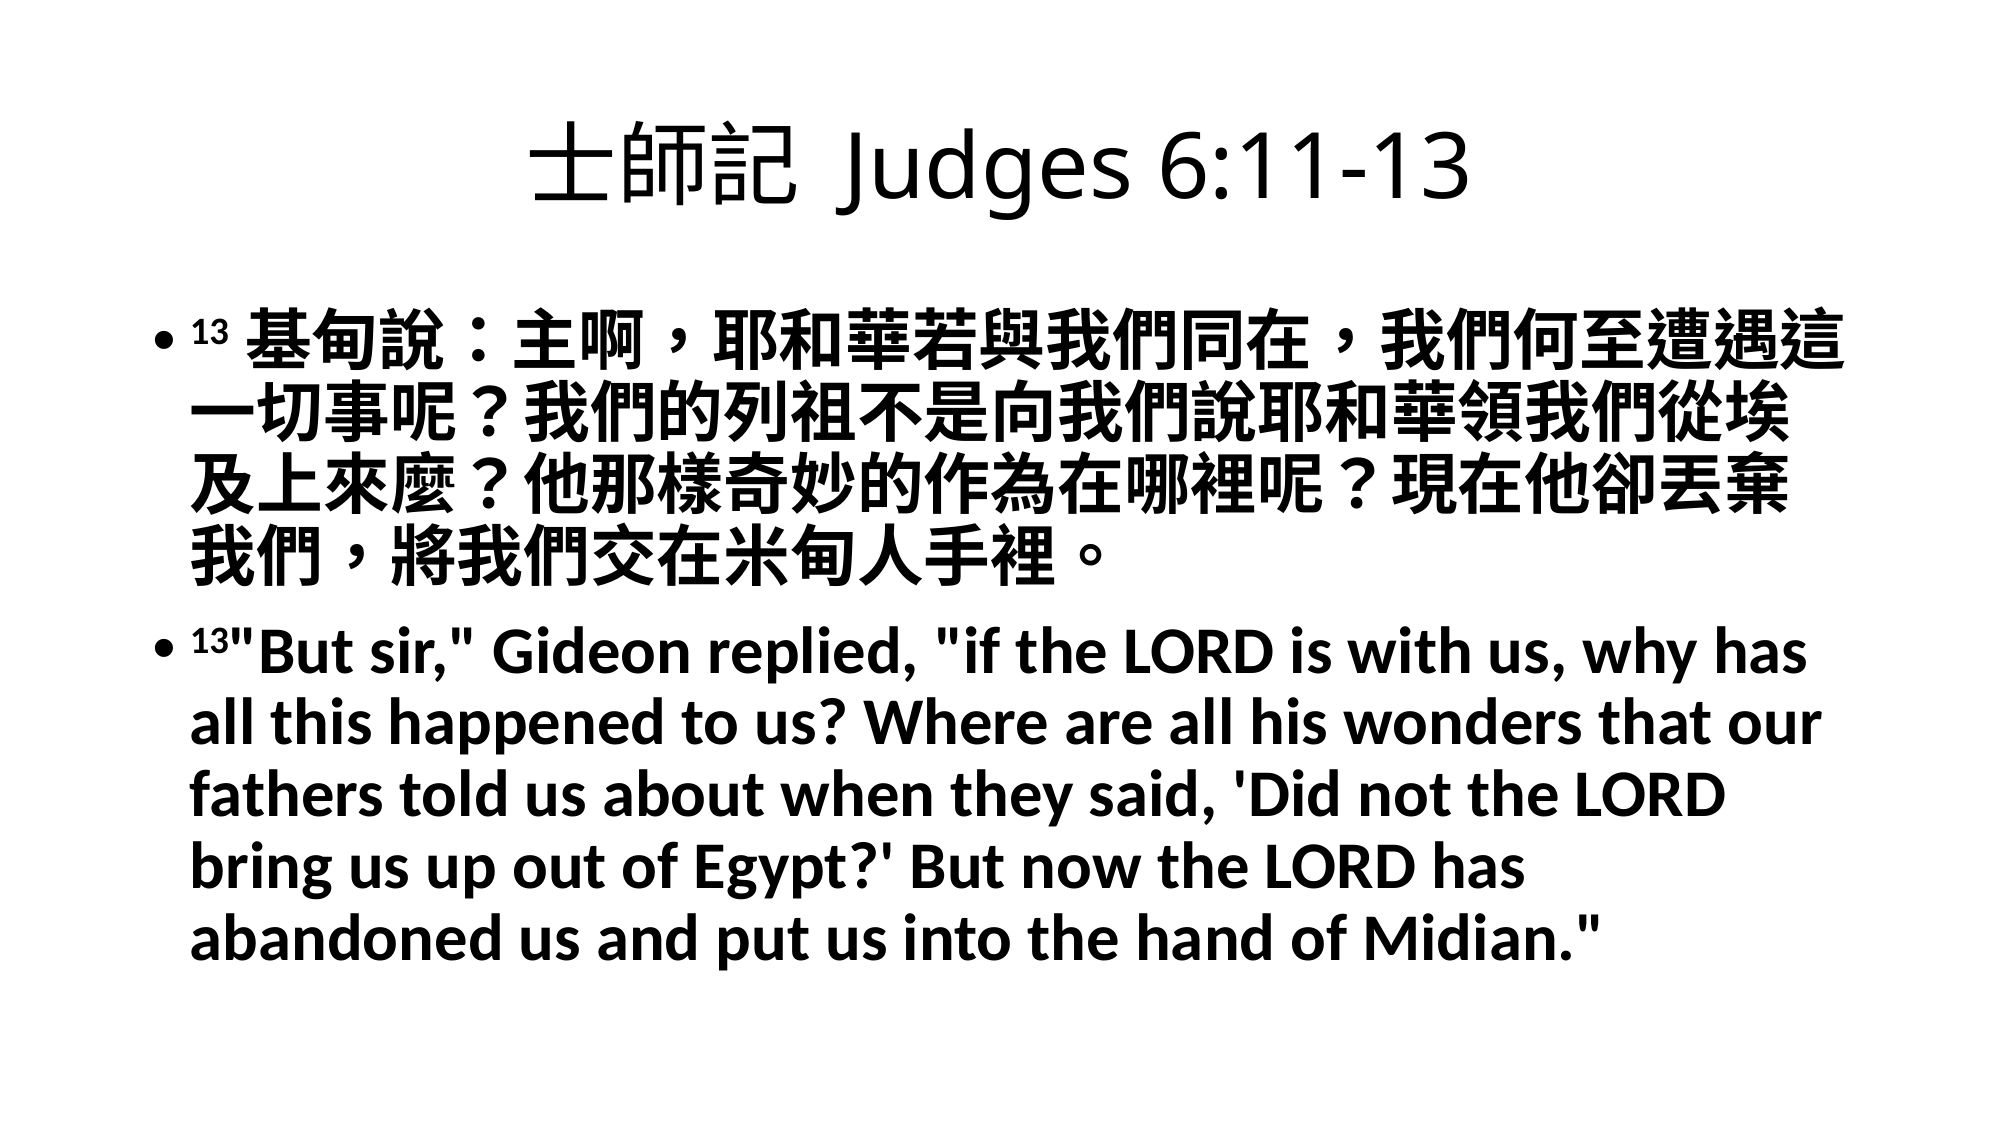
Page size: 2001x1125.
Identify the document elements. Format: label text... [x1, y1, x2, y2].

title 士師記 Judges 6:11-13 [137, 59, 1863, 278]
list 13基甸說：主啊，耶和華若與我們同在，我們何至遭遇這一切事呢？我們的列祖不是向我們說耶和華領我們從埃及上來麼？他那樣奇妙的作為在哪裡呢？現在他卻丟棄我們，將我們交在米甸人手裡。 13"But sir," Gideon replied, "if the LORD is with us, why has all this happened to us? Where are all his wonders that our fathers told us about when they said, 'Did not the LORD bring us up out of Egypt?' But now the LORD has abandoned us and put us into the hand of Midian." [137, 299, 1863, 1014]
